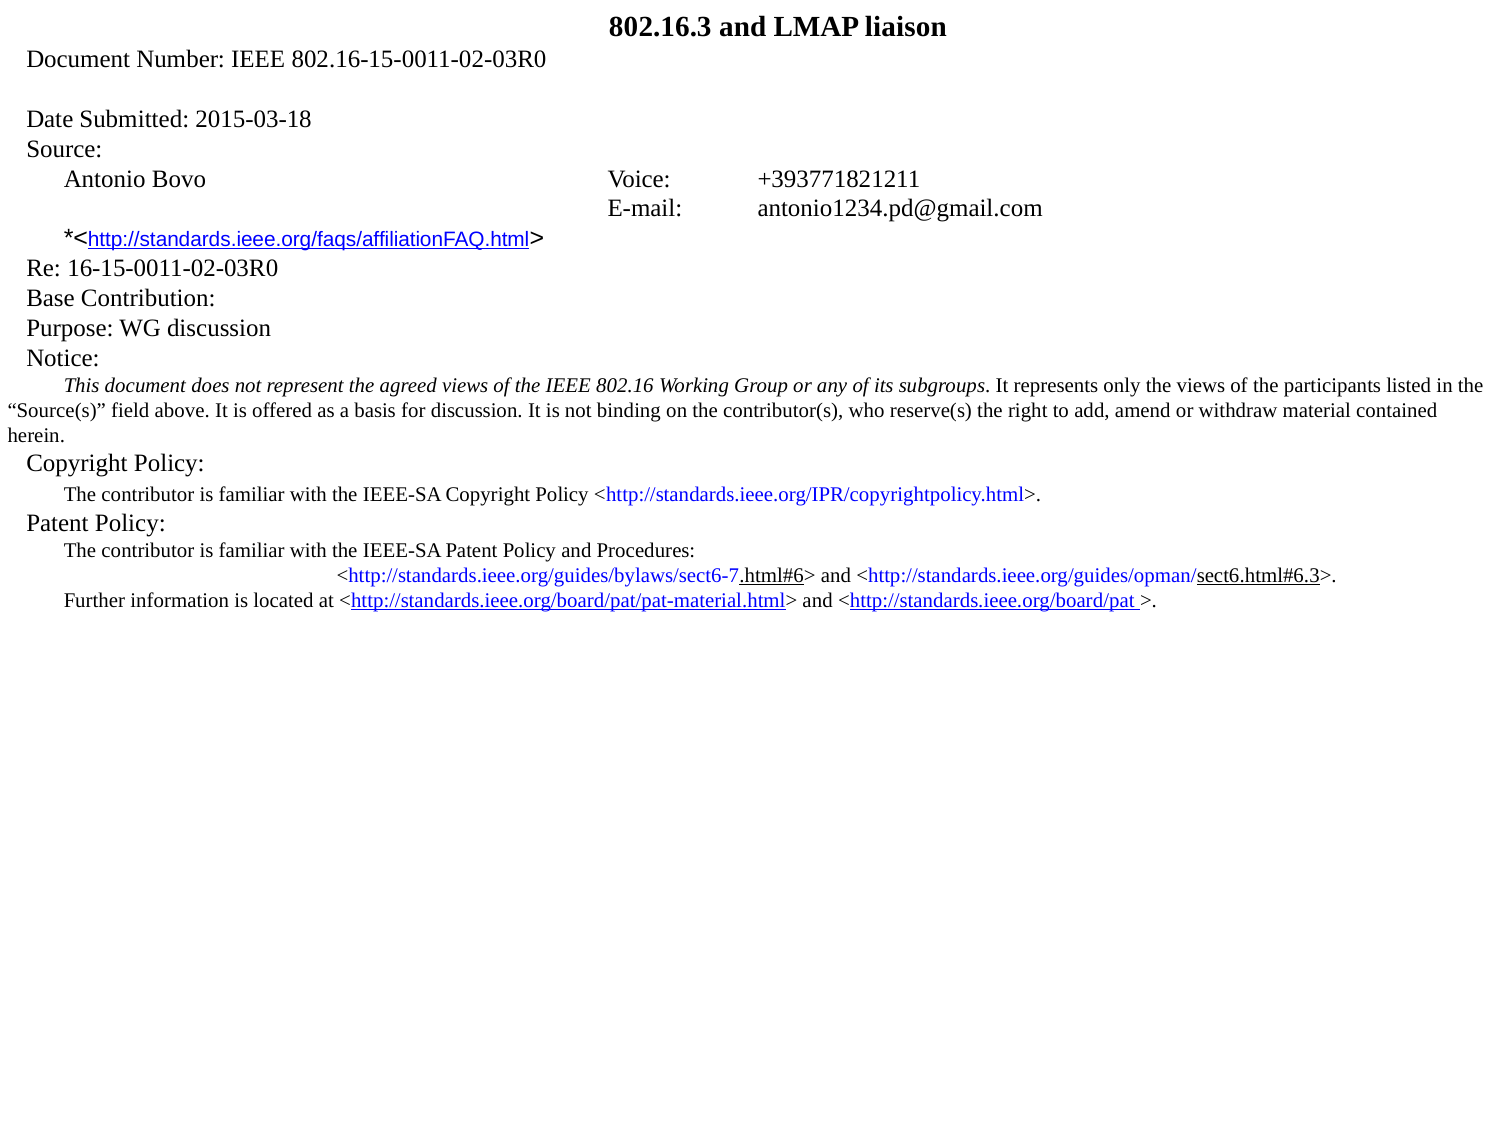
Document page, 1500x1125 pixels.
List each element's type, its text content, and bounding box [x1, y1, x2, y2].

text_box 802.16.3 and LMAP liaison Document Number: IEEE 802.16-15-0011-02-03R0 Date Submitted: 2015-03-18 Source: Antonio Bovo Voice: +393771821211 E-mail: antonio1234.pd@gmail.com *<http://standards.ieee.org/faqs/affiliationFAQ.html> Re: 16-15-0011-02-03R0 Base Contribution: Purpose: WG discussion Notice: This document does not represent the agreed views of the IEEE 802.16 Working Group or any of its subgroups. It represents only the views of the participants listed in the “Source(s)” field above. It is offered as a basis for discussion. It is not binding on the contributor(s), who reserve(s) the right to add, amend or withdraw material contained herein. Copyright Policy: The contributor is familiar with the IEEE-SA Copyright Policy <http://standards.ieee.org/IPR/copyrightpolicy.html>. Patent Policy: The contributor is familiar with the IEEE-SA Patent Policy and Procedures: <http://standards.ieee.org/guides/bylaws/sect6-7.html#6> and <http://standards.ieee.org/guides/opman/sect6.html#6.3>. Further information is located at <http://standards.ieee.org/board/pat/pat-material.html> and <http://standards.ieee.org/board/pat >. [0, 0, 1500, 619]
